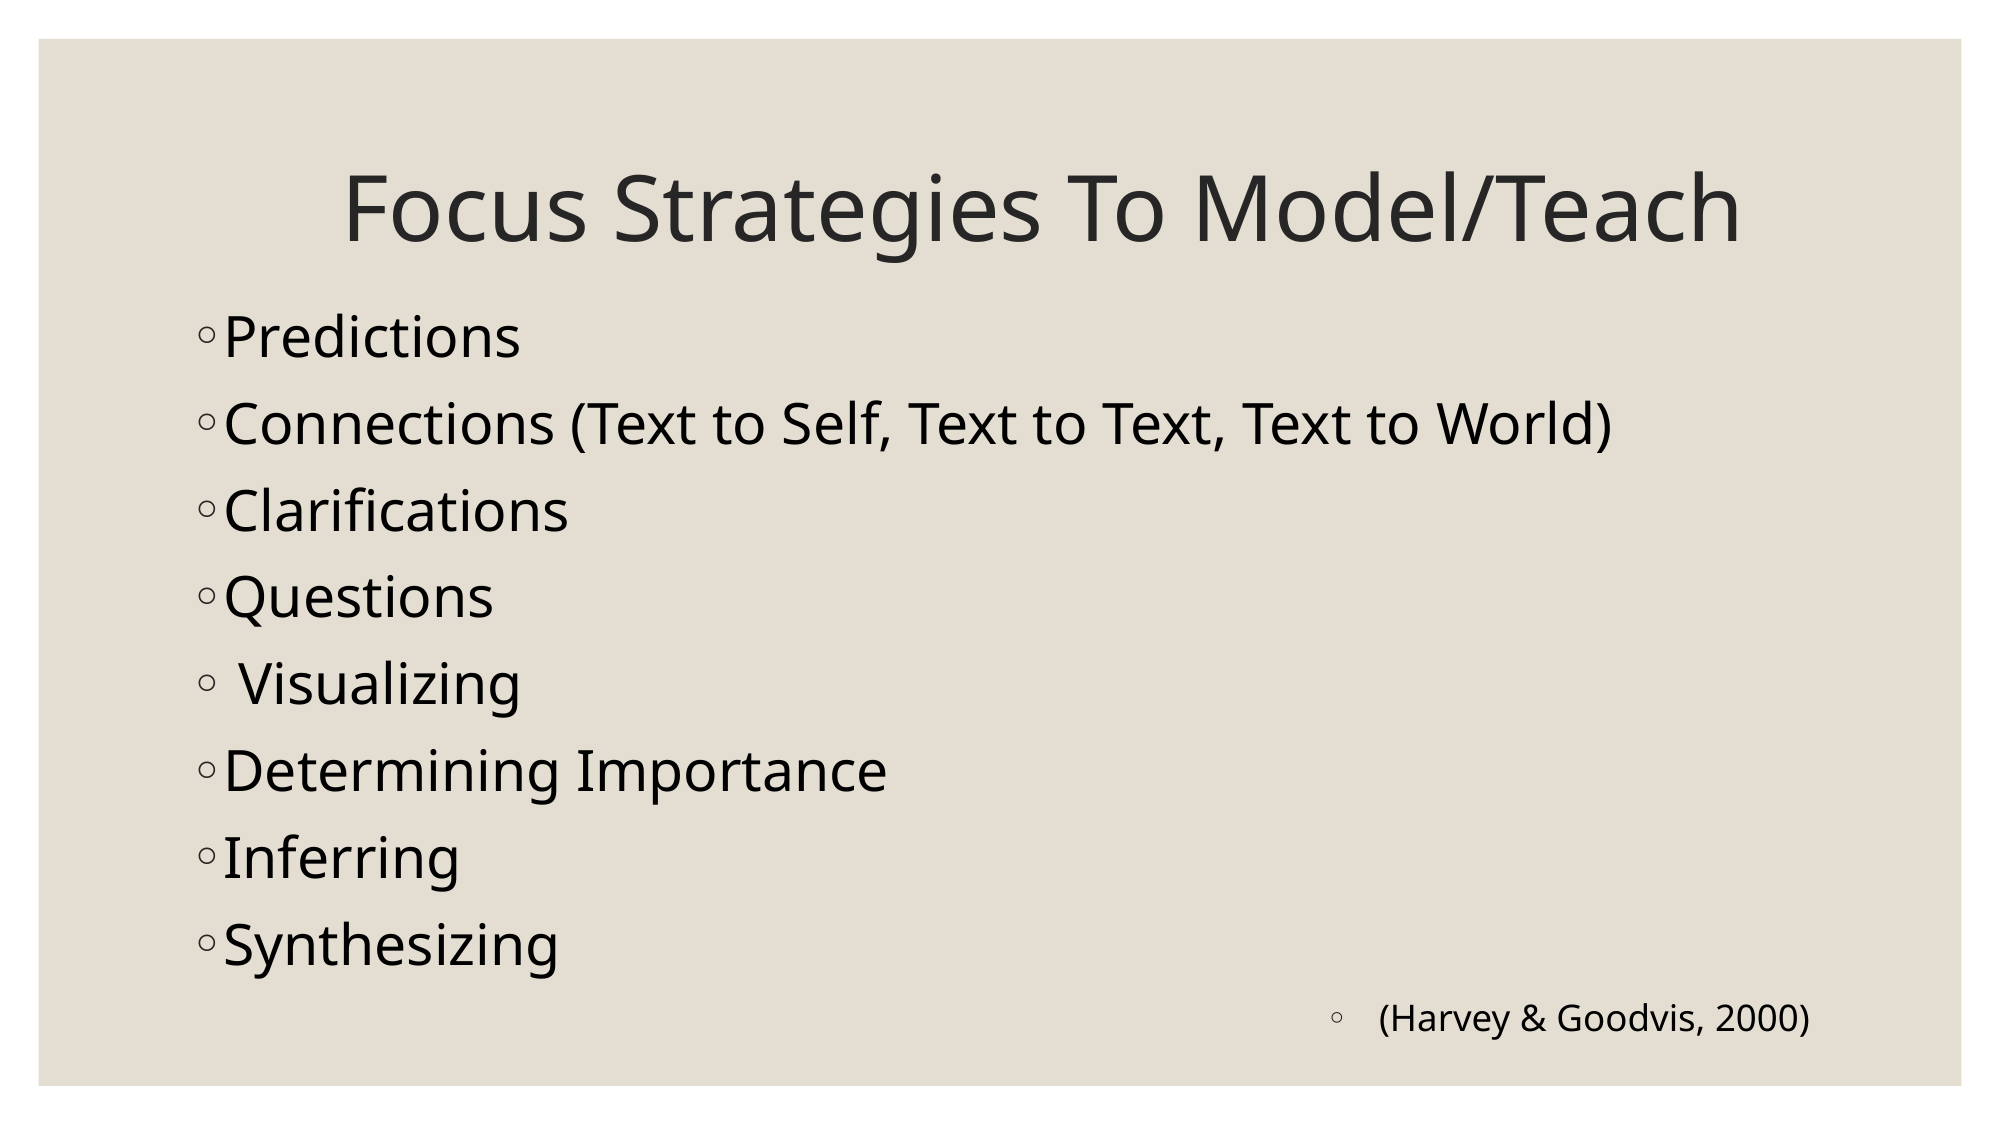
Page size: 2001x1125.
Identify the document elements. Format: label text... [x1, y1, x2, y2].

title Focus Strategies To Model/Teach [326, 79, 1947, 344]
list Predictions Connections (Text to Self, Text to Text, Text to World) Clarifications Questions Visualizing Determining Importance Inferring Synthesizing (Harvey & Goodvis, 2000) [175, 293, 1826, 1054]
